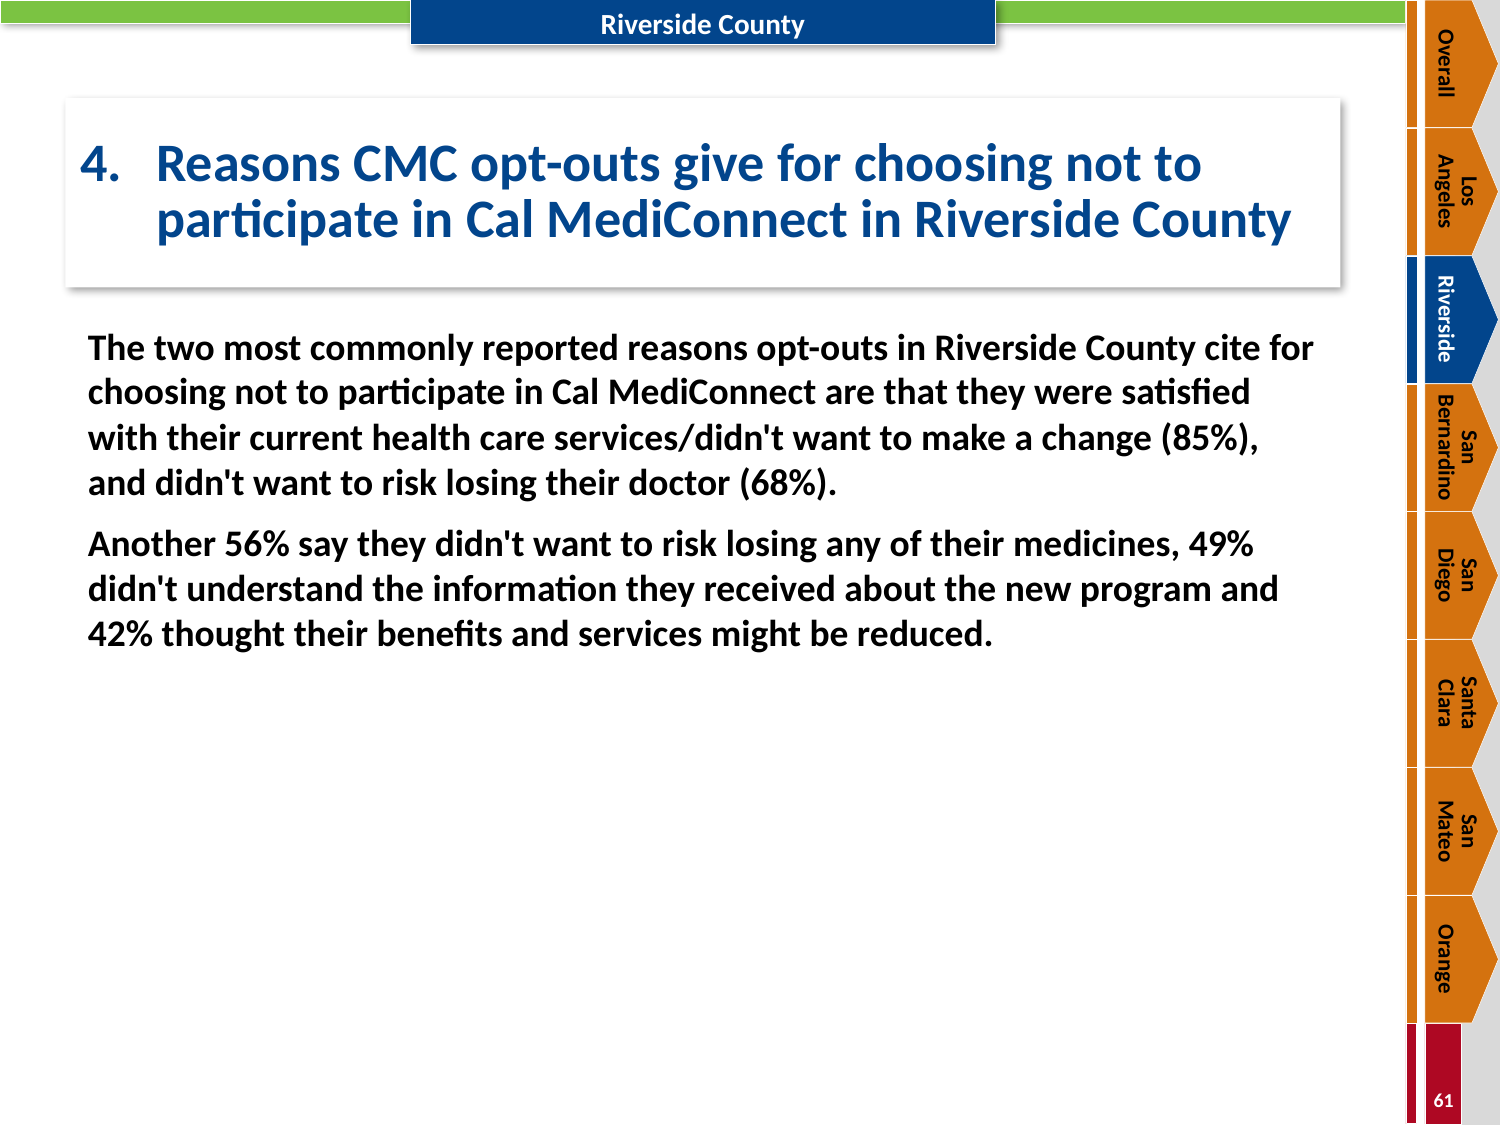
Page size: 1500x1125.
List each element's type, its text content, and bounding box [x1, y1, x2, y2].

text_box Santa Clara [1433, 639, 1494, 767]
text_box San Bernardino [1433, 383, 1494, 511]
text_box San Mateo [1433, 767, 1494, 895]
text_box Los Angeles [1433, 127, 1494, 255]
list The two most commonly reported reasons opt-outs in Riverside County cite for choosing not to participate in Cal MediConnect are that they were satisfied with their current health care services/didn't want to make a change (85%), and didn't want to risk losing their doctor (68%). Another 56% say they didn't want to risk losing any of their medicines, 49% didn't understand the information they received about the new program and 42% thought their benefits and services might be reduced. [65, 314, 1341, 1025]
text_box Overall [1433, 0, 1494, 127]
text_box San Diego [1433, 511, 1494, 639]
text_box Orange [1433, 895, 1494, 1023]
title 4. Reasons CMC opt-outs give for choosing not to participate in Cal MediConnect in Riverside County [65, 98, 1341, 288]
text_box Riverside [1433, 255, 1494, 383]
